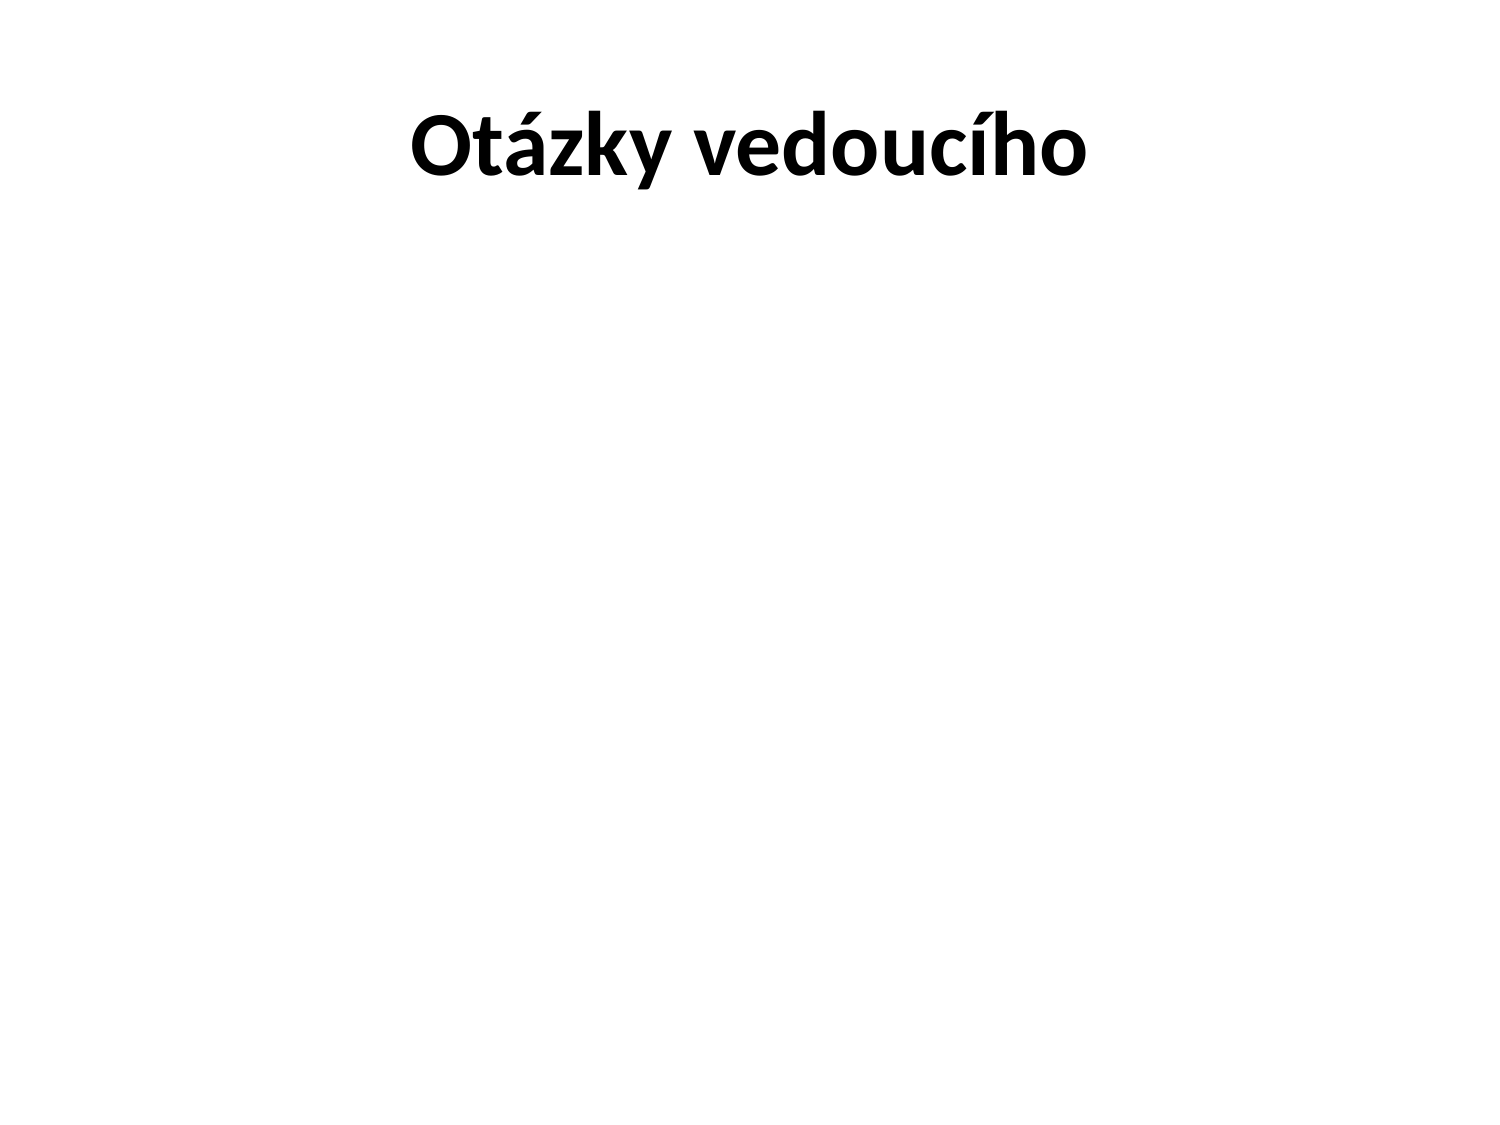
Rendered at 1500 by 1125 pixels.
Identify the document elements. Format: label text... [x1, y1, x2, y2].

title Otázky vedoucího [75, 45, 1425, 233]
